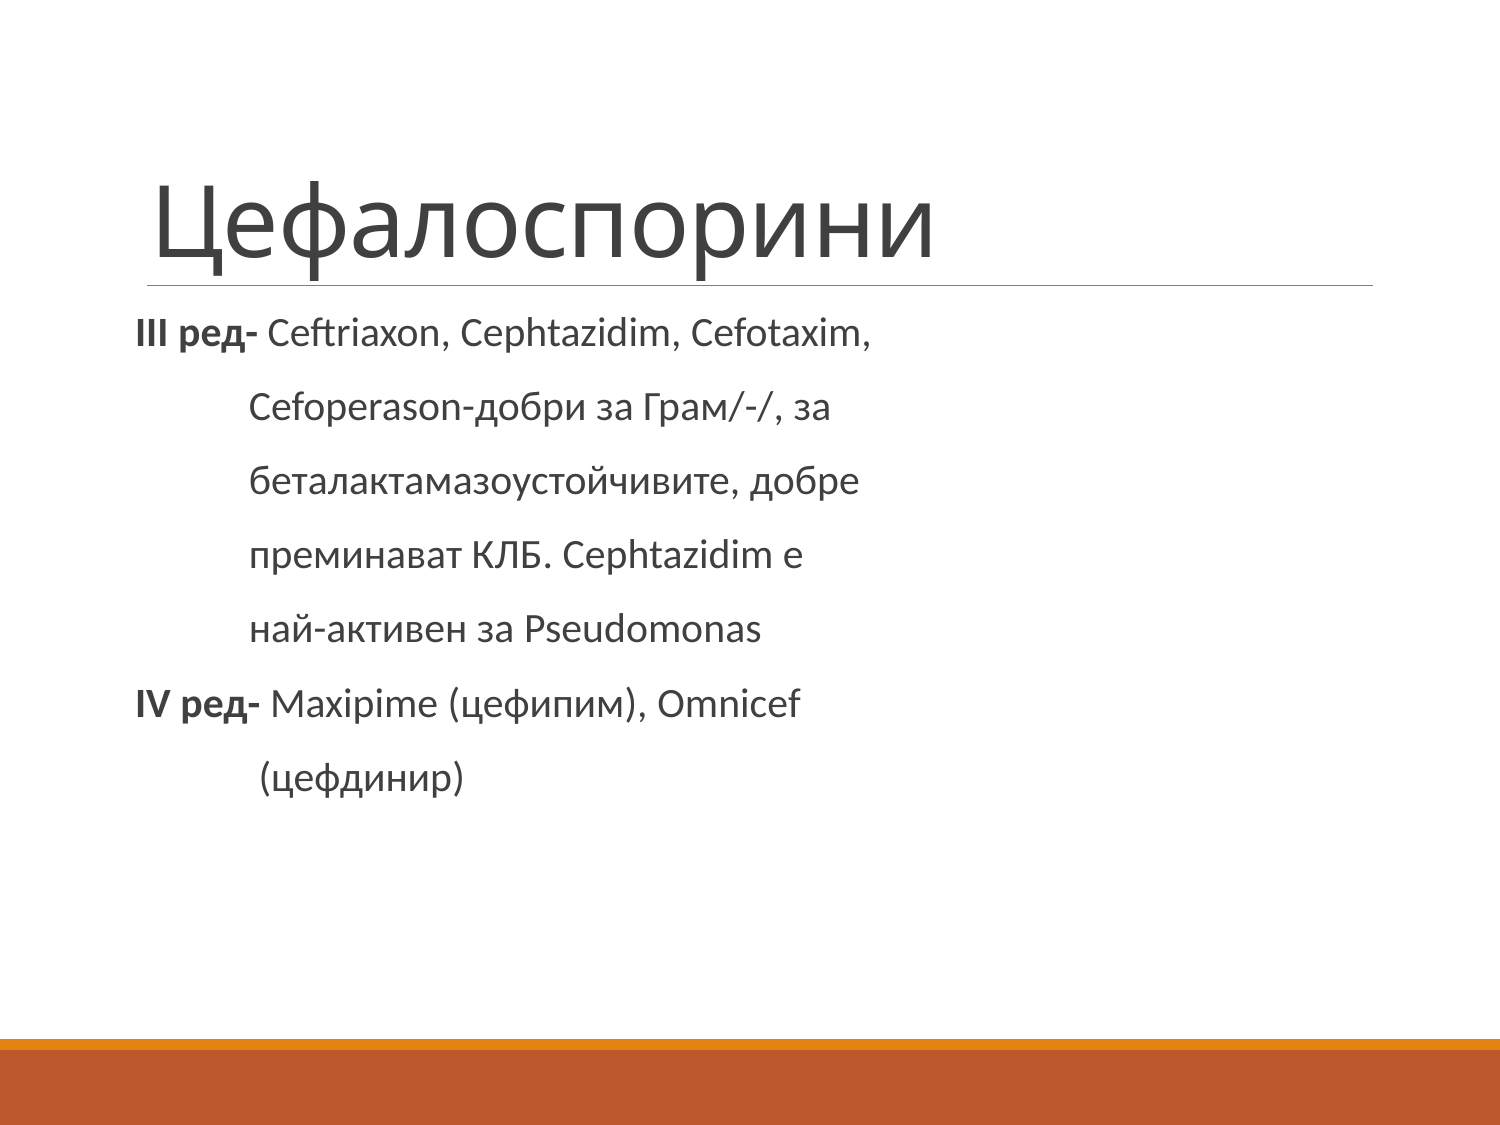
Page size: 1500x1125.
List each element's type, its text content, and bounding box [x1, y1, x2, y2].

title Цефалоспорини [135, 47, 1373, 285]
list ІІІ ред- Ceftriaxon, Cephtazidim, Cefotaxim, Cefoperason-добри за Грам/-/, за беталактамазоустойчивите, добре преминават КЛБ. Cephtazidim е най-активен за Pseudomonas ІV ред- Maxipime (цефипим), Omnicef (цефдинир) [135, 302, 1373, 963]
